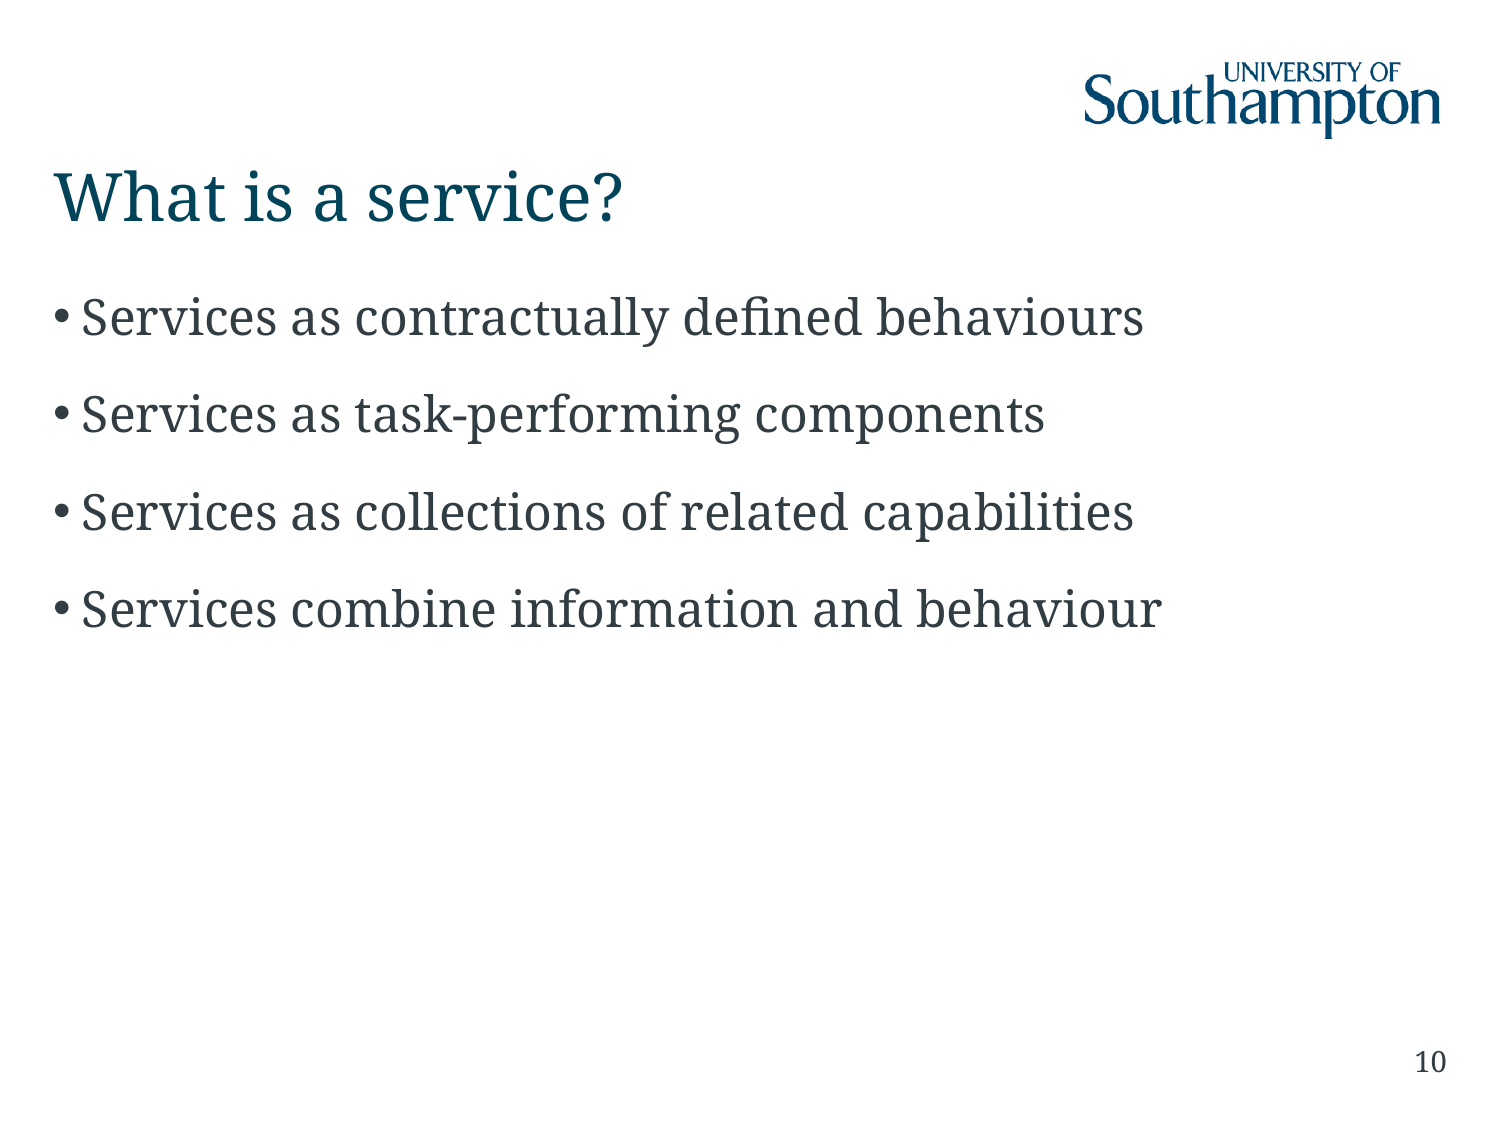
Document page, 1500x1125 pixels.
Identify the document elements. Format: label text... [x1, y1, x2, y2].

list Services as contractually defined behaviours Services as task-performing components Services as collections of related capabilities Services combine information and behaviour [52, 277, 1448, 1011]
slide_number 10 [1159, 1035, 1448, 1088]
title What is a service? [52, 147, 1448, 255]
picture [1085, 62, 1440, 139]
